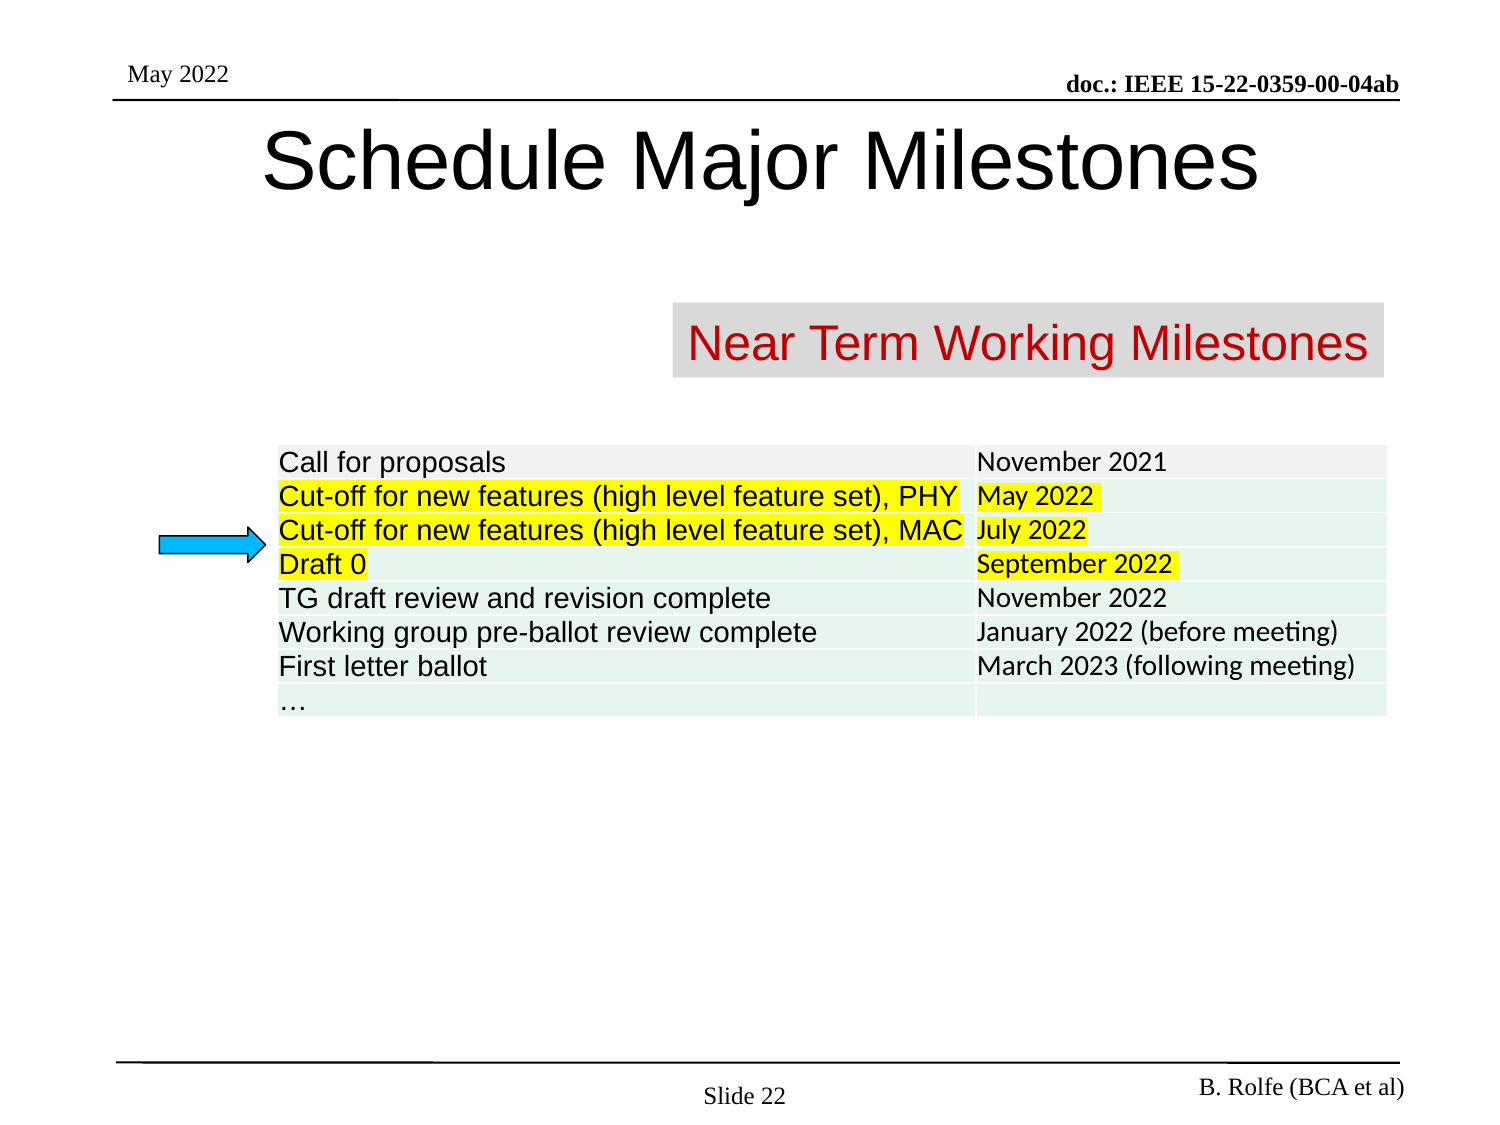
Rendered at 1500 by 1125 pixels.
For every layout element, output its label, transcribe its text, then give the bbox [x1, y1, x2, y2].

table_cell May 2022 [977, 479, 1387, 512]
table_cell March 2023 (following meeting) [977, 650, 1387, 682]
slide_number Slide 22 [690, 1075, 799, 1115]
table_cell … [278, 684, 975, 716]
table_cell Cut-off for new features (high level feature set), PHY [278, 479, 975, 512]
title Schedule Major Milestones [123, 112, 1398, 200]
table_cell Cut-off for new features (high level feature set), MAC [278, 513, 975, 546]
text_box [159, 527, 266, 563]
table_cell [977, 684, 1387, 716]
table_header November 2021 [977, 445, 1387, 478]
table_cell TG draft review and revision complete [278, 582, 975, 614]
table_cell January 2022 (before meeting) [977, 616, 1387, 648]
table_cell July 2022 [977, 513, 1387, 546]
table_cell First letter ballot [278, 650, 975, 682]
table_cell September 2022 [977, 548, 1387, 580]
table_cell November 2022 [977, 582, 1387, 614]
text_box Near Term Working Milestones [672, 302, 1384, 378]
table_cell Draft 0 [278, 548, 975, 580]
table_header Call for proposals [278, 445, 975, 478]
table_cell Working group pre-ballot review complete [278, 616, 975, 648]
